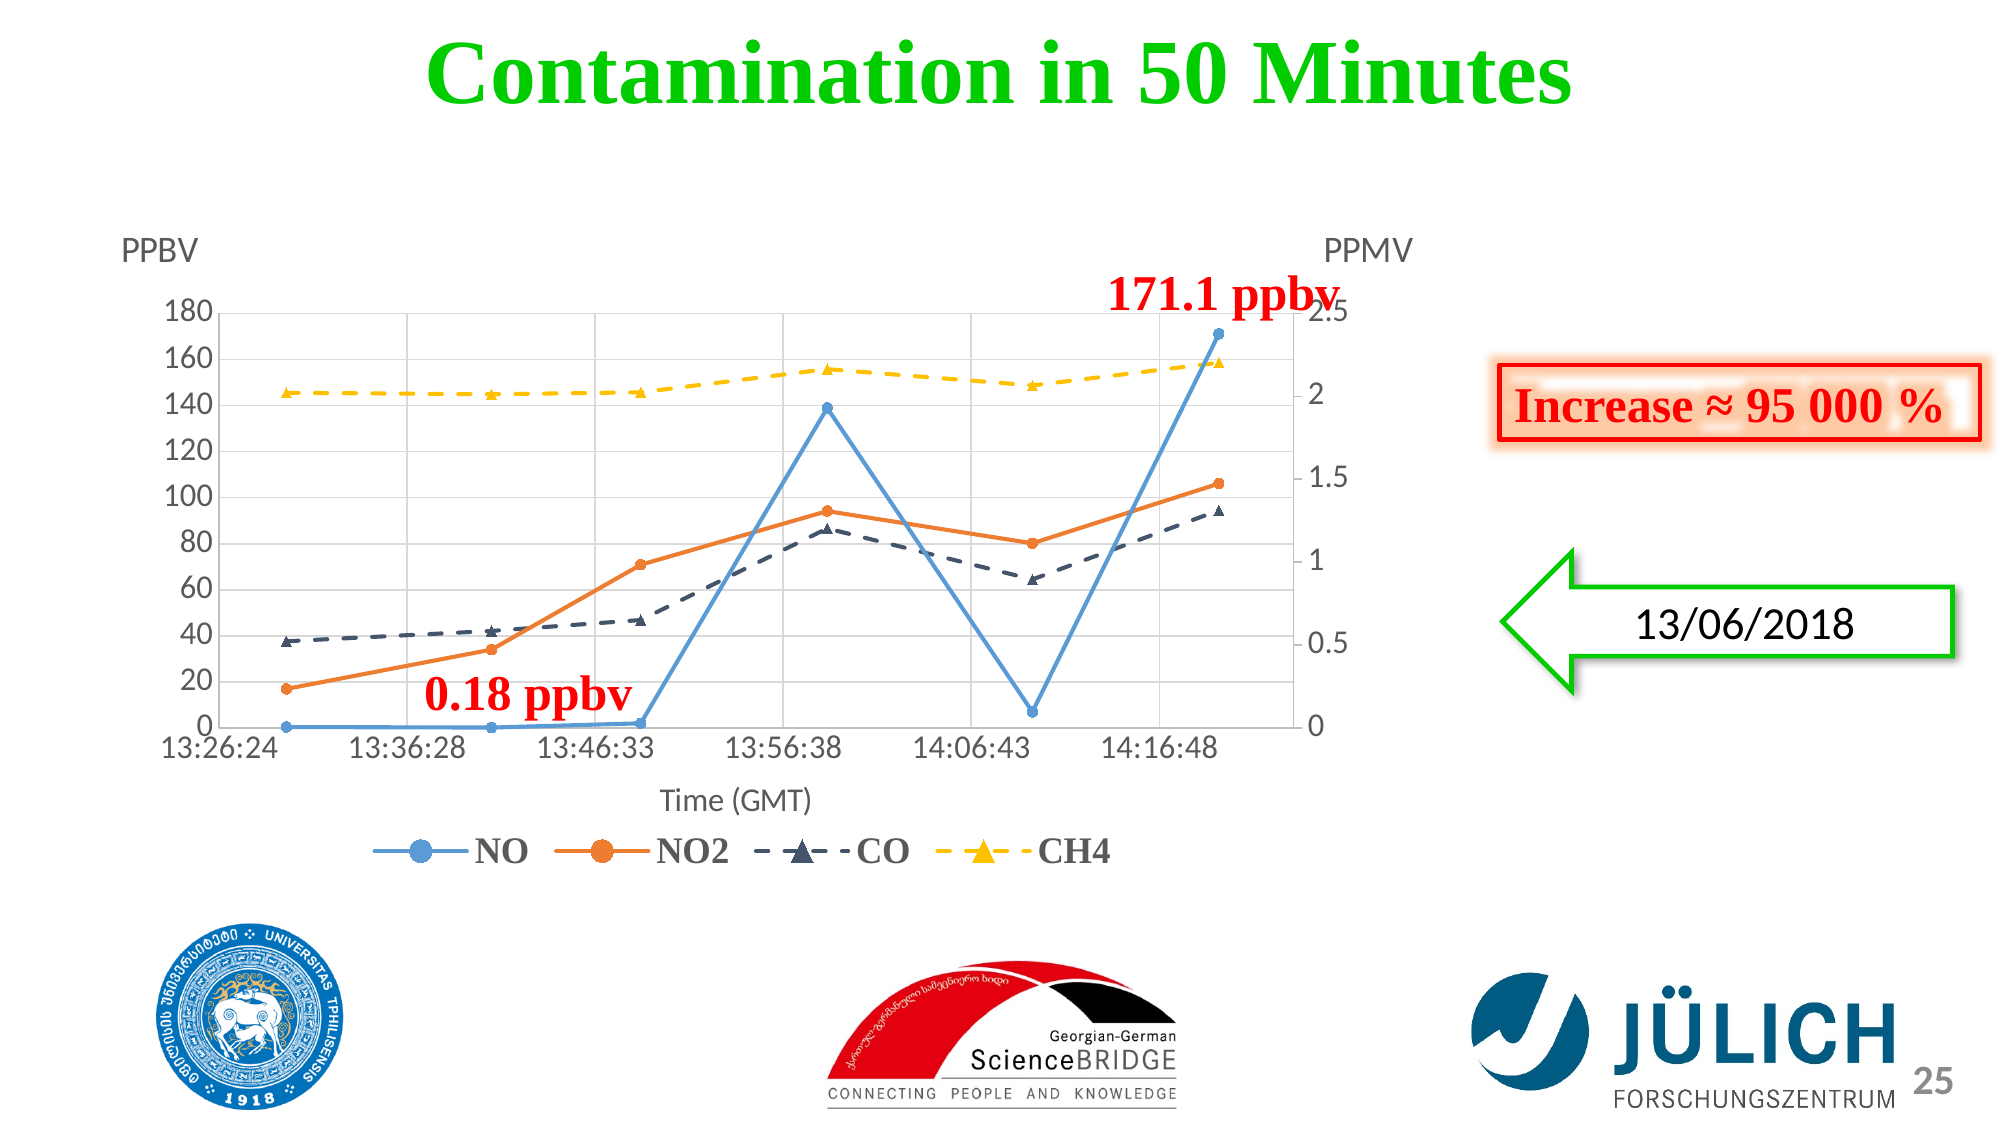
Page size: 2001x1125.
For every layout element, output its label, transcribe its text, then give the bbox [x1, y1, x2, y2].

text_box 13/06/2018 [1500, 550, 1954, 694]
picture [809, 945, 1191, 1125]
picture [156, 921, 347, 1110]
slide_number 25 [1520, 1047, 1970, 1108]
picture [1469, 970, 1894, 1108]
title Contamination in 50 Minutes [137, 0, 1863, 148]
picture [1859, 1037, 1883, 1047]
text_box Increase ≈ 95 000 % [1499, 365, 1980, 440]
chart [112, 222, 1421, 883]
